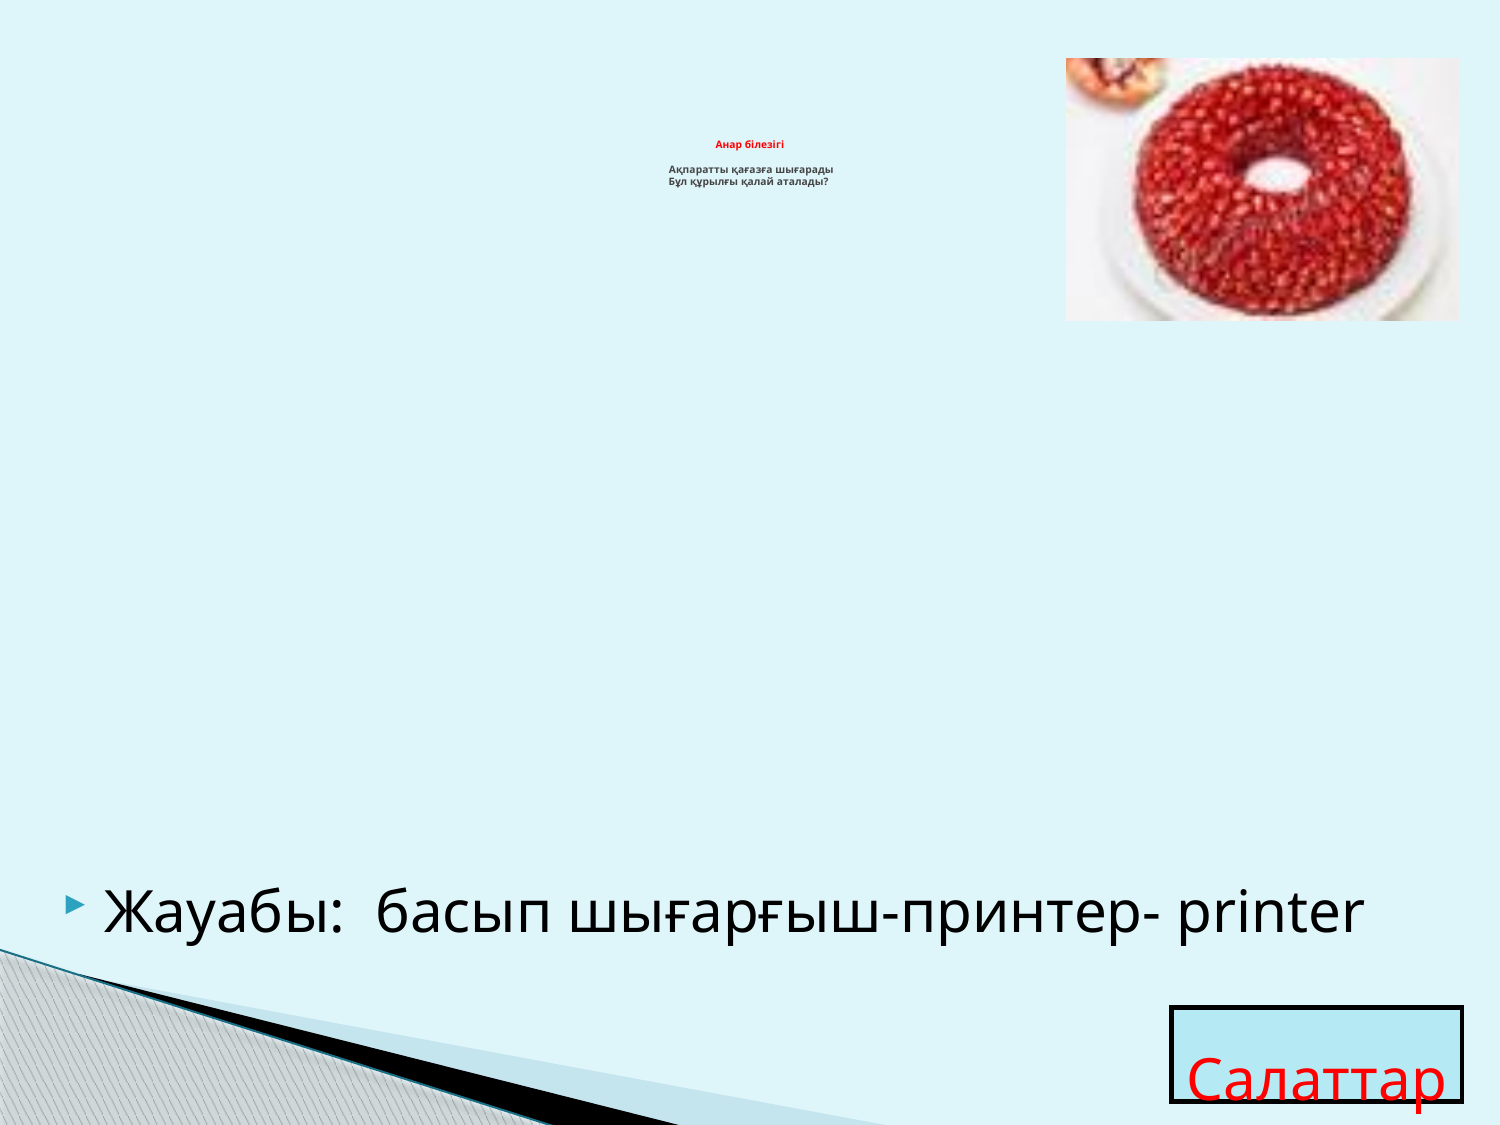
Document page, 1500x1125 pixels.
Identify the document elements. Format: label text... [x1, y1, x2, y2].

title Анар білезігі Ақпаратты қағазға шығарады Бұл құрылғы қалай аталады? [75, 45, 1425, 233]
text_box Жауабы: басып шығарғыш-принтер- printer [29, 867, 1436, 977]
picture [1066, 58, 1460, 321]
text_box Салаттар [1171, 1007, 1462, 1102]
